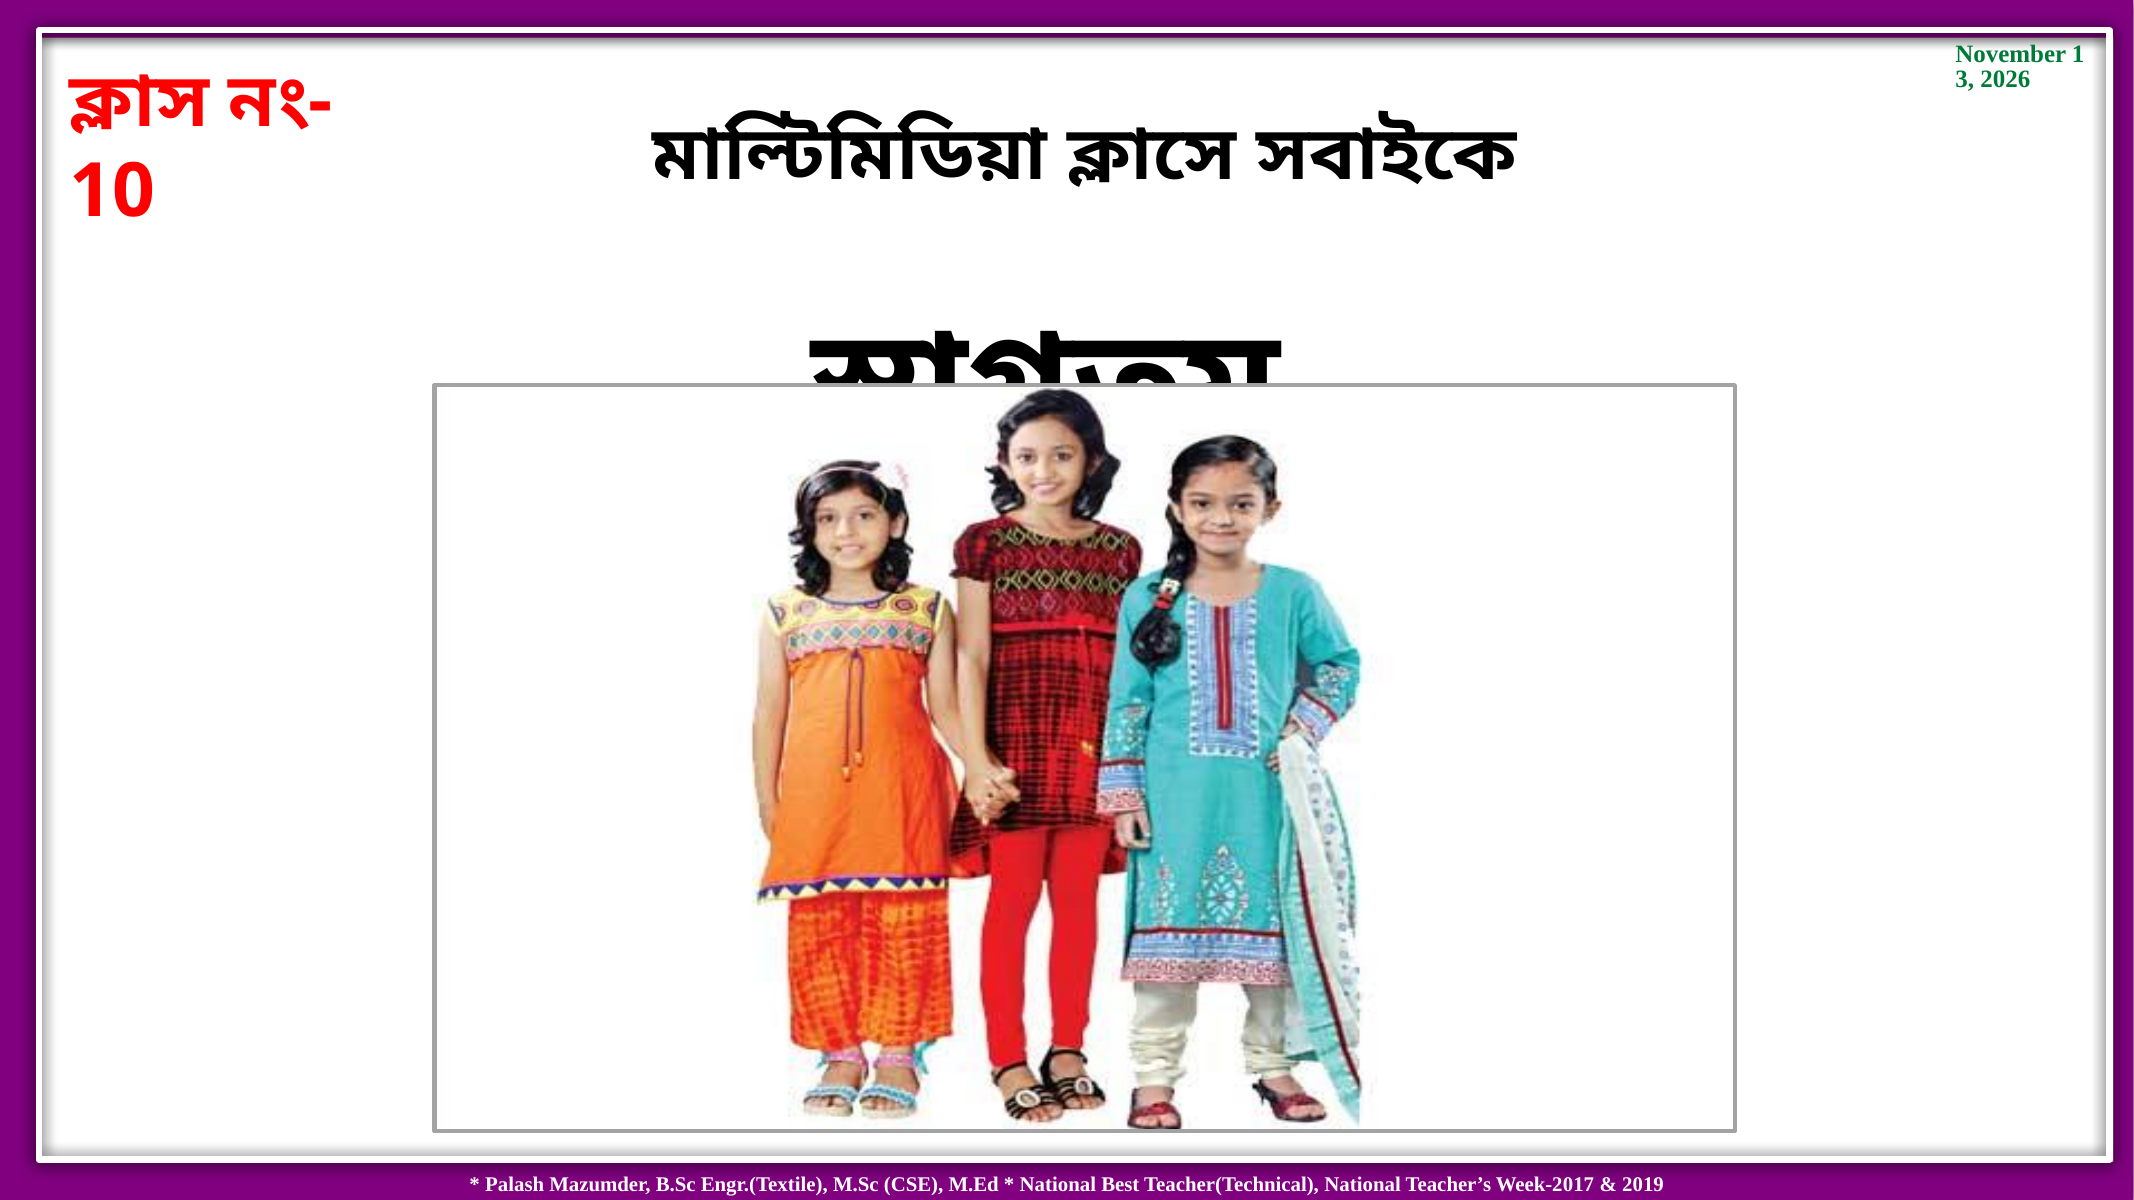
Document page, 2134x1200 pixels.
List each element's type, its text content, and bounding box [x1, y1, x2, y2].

text_box [432, 383, 1737, 1133]
text_box মাল্টিমিডিয়া ক্লাসে সবাইকে স্বাগতম [633, 97, 1536, 383]
text_box ক্লাস নং-10 [54, 44, 395, 239]
